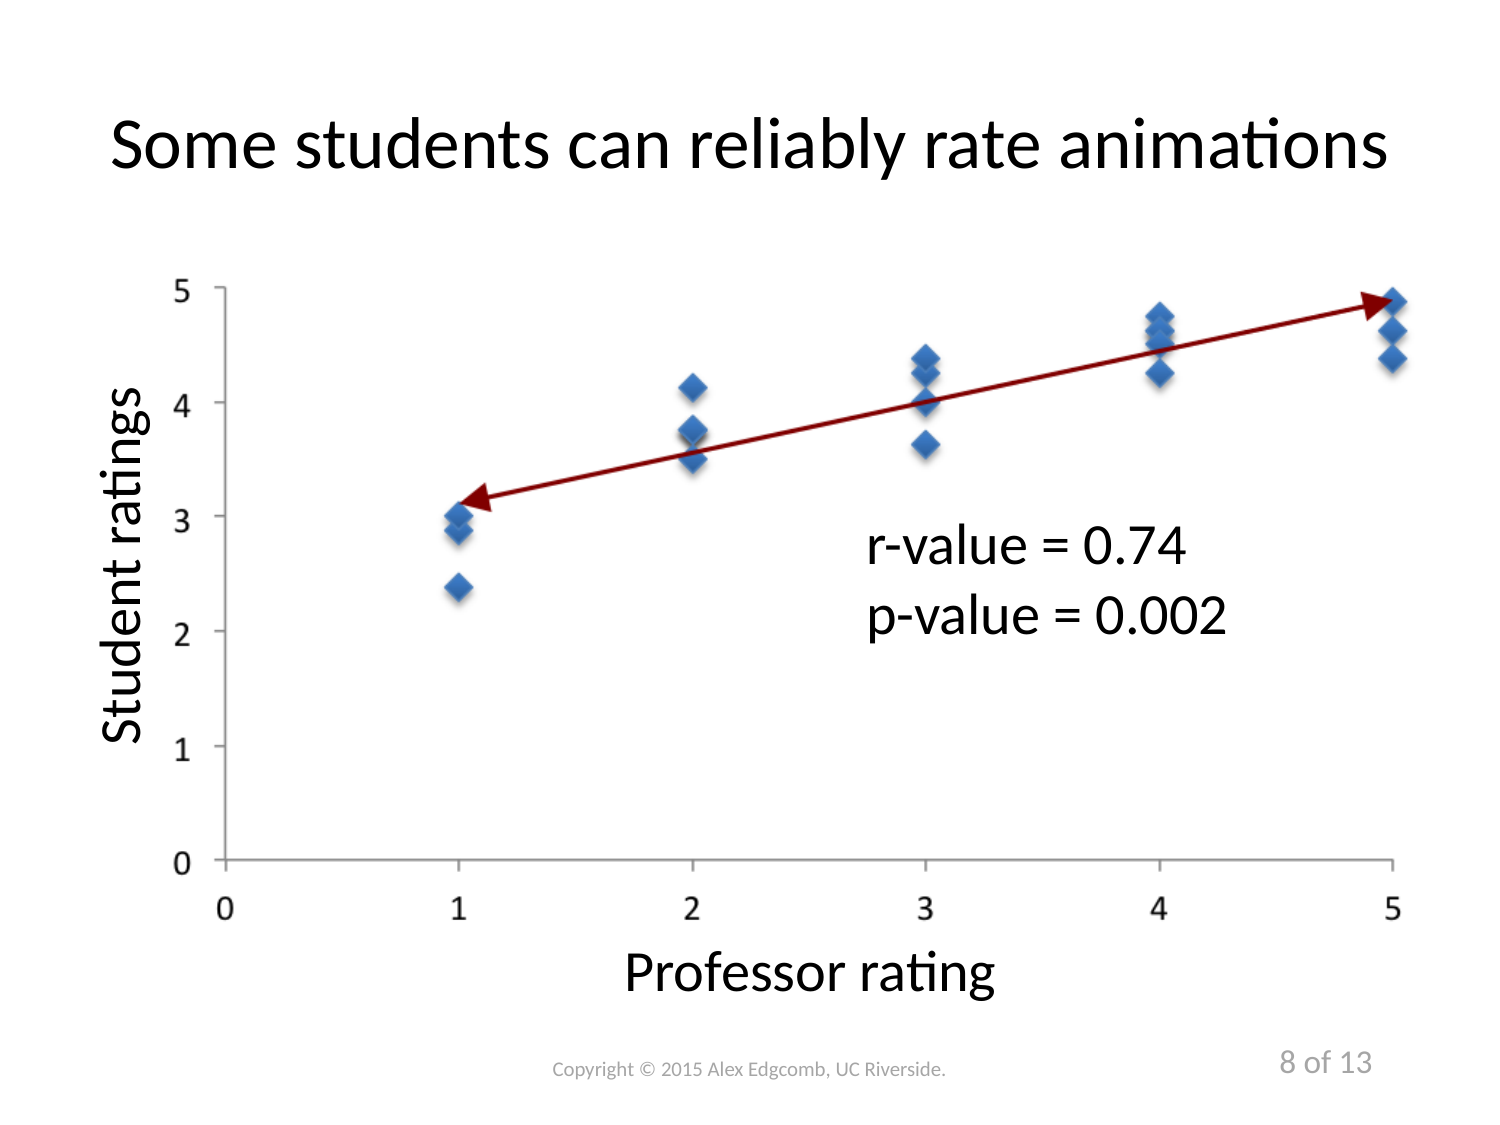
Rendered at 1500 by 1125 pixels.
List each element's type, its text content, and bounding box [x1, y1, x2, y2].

picture [74, 263, 1426, 1006]
title Some students can reliably rate animations [75, 45, 1425, 233]
text_box 8 of 13 [1264, 1032, 1500, 1088]
text_box Copyright © 2015 Alex Edgcomb, UC Riverside. [537, 1047, 962, 1088]
